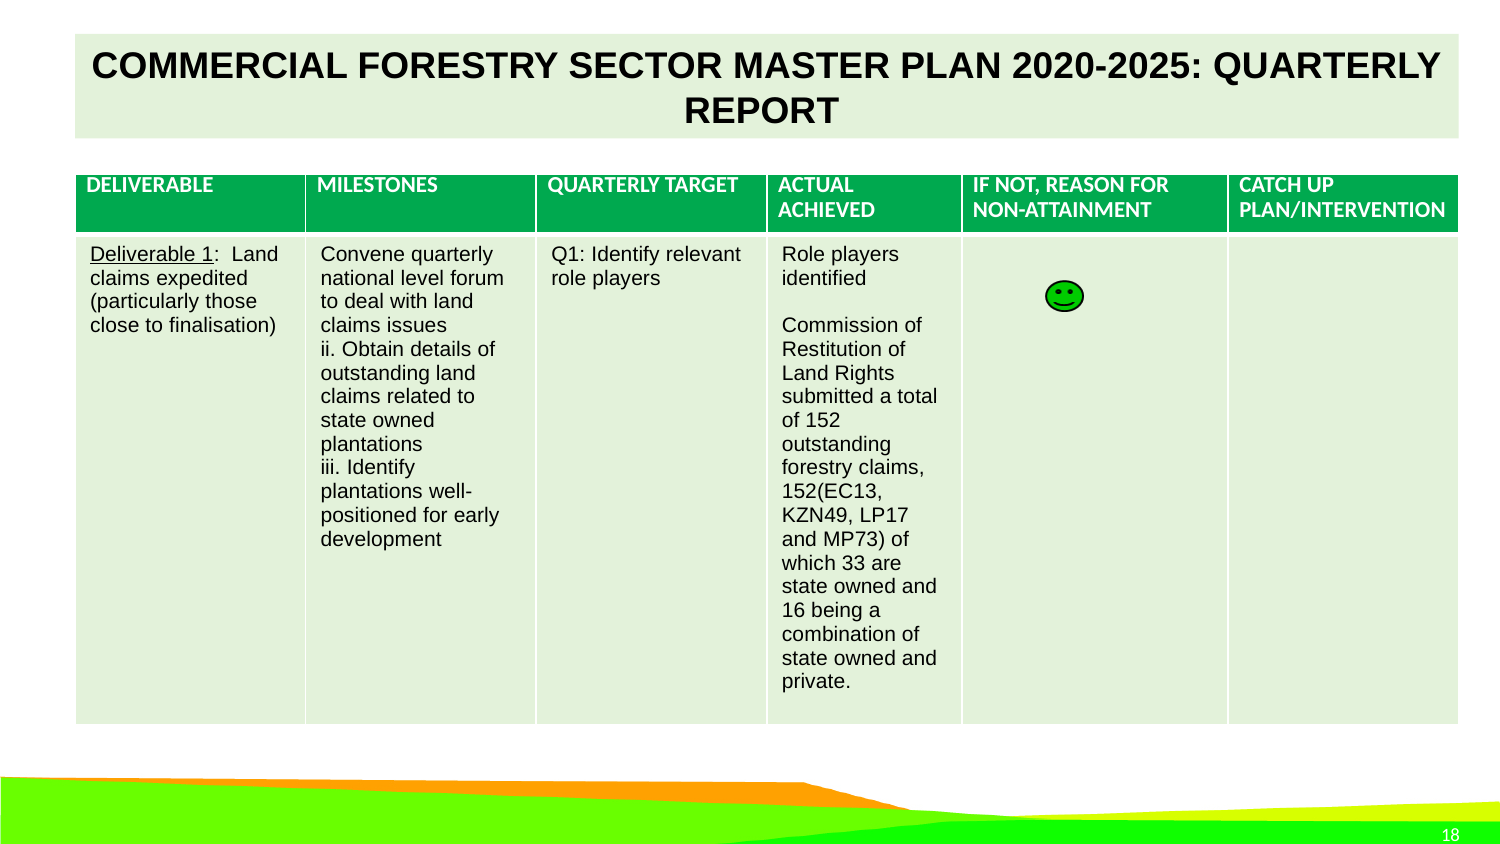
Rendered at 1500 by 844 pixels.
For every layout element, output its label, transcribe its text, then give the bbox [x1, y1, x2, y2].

table_header ACTUAL ACHIEVED [768, 175, 961, 232]
table_cell Deliverable 1: Land claims expedited (particularly those close to finalisation) [76, 237, 305, 724]
table_header CATCH UP PLAN/INTERVENTION [1229, 175, 1458, 232]
title COMMERCIAL FORESTRY SECTOR MASTER PLAN 2020-2025: QUARTERLY REPORT [75, 33, 1459, 139]
picture [1045, 279, 1084, 313]
table_cell Q1: Identify relevant role players [537, 237, 766, 724]
table_cell [1229, 237, 1458, 724]
table_cell Convene quarterly national level forum to deal with land claims issues ii. Obtain details of outstanding land claims related to state owned plantations iii. Identify plantations well-positioned for early development [306, 237, 535, 724]
table_cell [963, 237, 1227, 724]
picture [0, 0, 1500, 844]
table_header QUARTERLY TARGET [537, 175, 766, 232]
table_header IF NOT, REASON FOR NON-ATTAINMENT [963, 175, 1227, 232]
table_header DELIVERABLE [76, 175, 305, 232]
table_cell Role players identified Commission of Restitution of Land Rights submitted a total of 152 outstanding forestry claims, 152(EC13, KZN49, LP17 and MP73) of which 33 are state owned and 16 being a combination of state owned and private. [768, 237, 961, 724]
table_header MILESTONES [306, 175, 535, 232]
